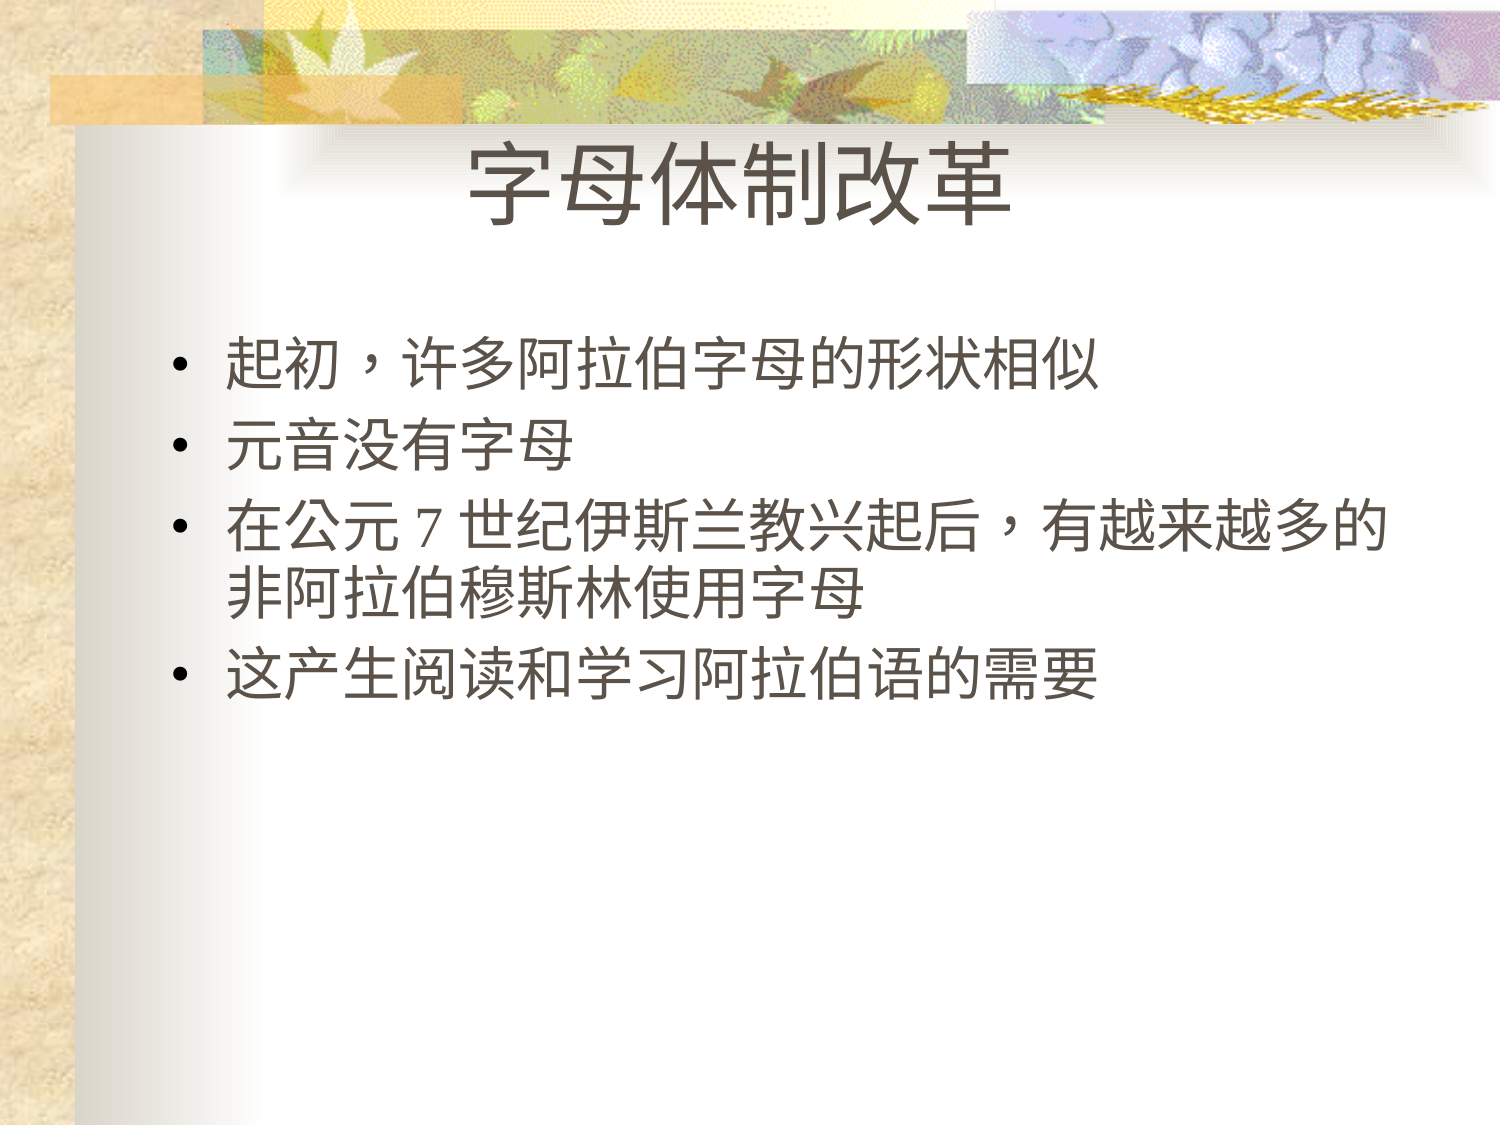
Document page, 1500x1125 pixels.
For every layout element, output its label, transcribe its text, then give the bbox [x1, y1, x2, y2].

text_box 起初，许多阿拉伯字母的形状相似 元音没有字母 在公元7世纪伊斯兰教兴起后，有越来越多的非阿拉伯穆斯林使用字母 这产生阅读和学习阿拉伯语的需要 [155, 324, 1413, 717]
text_box 字母体制改革 [152, 127, 1328, 248]
picture [0, 0, 1500, 1125]
